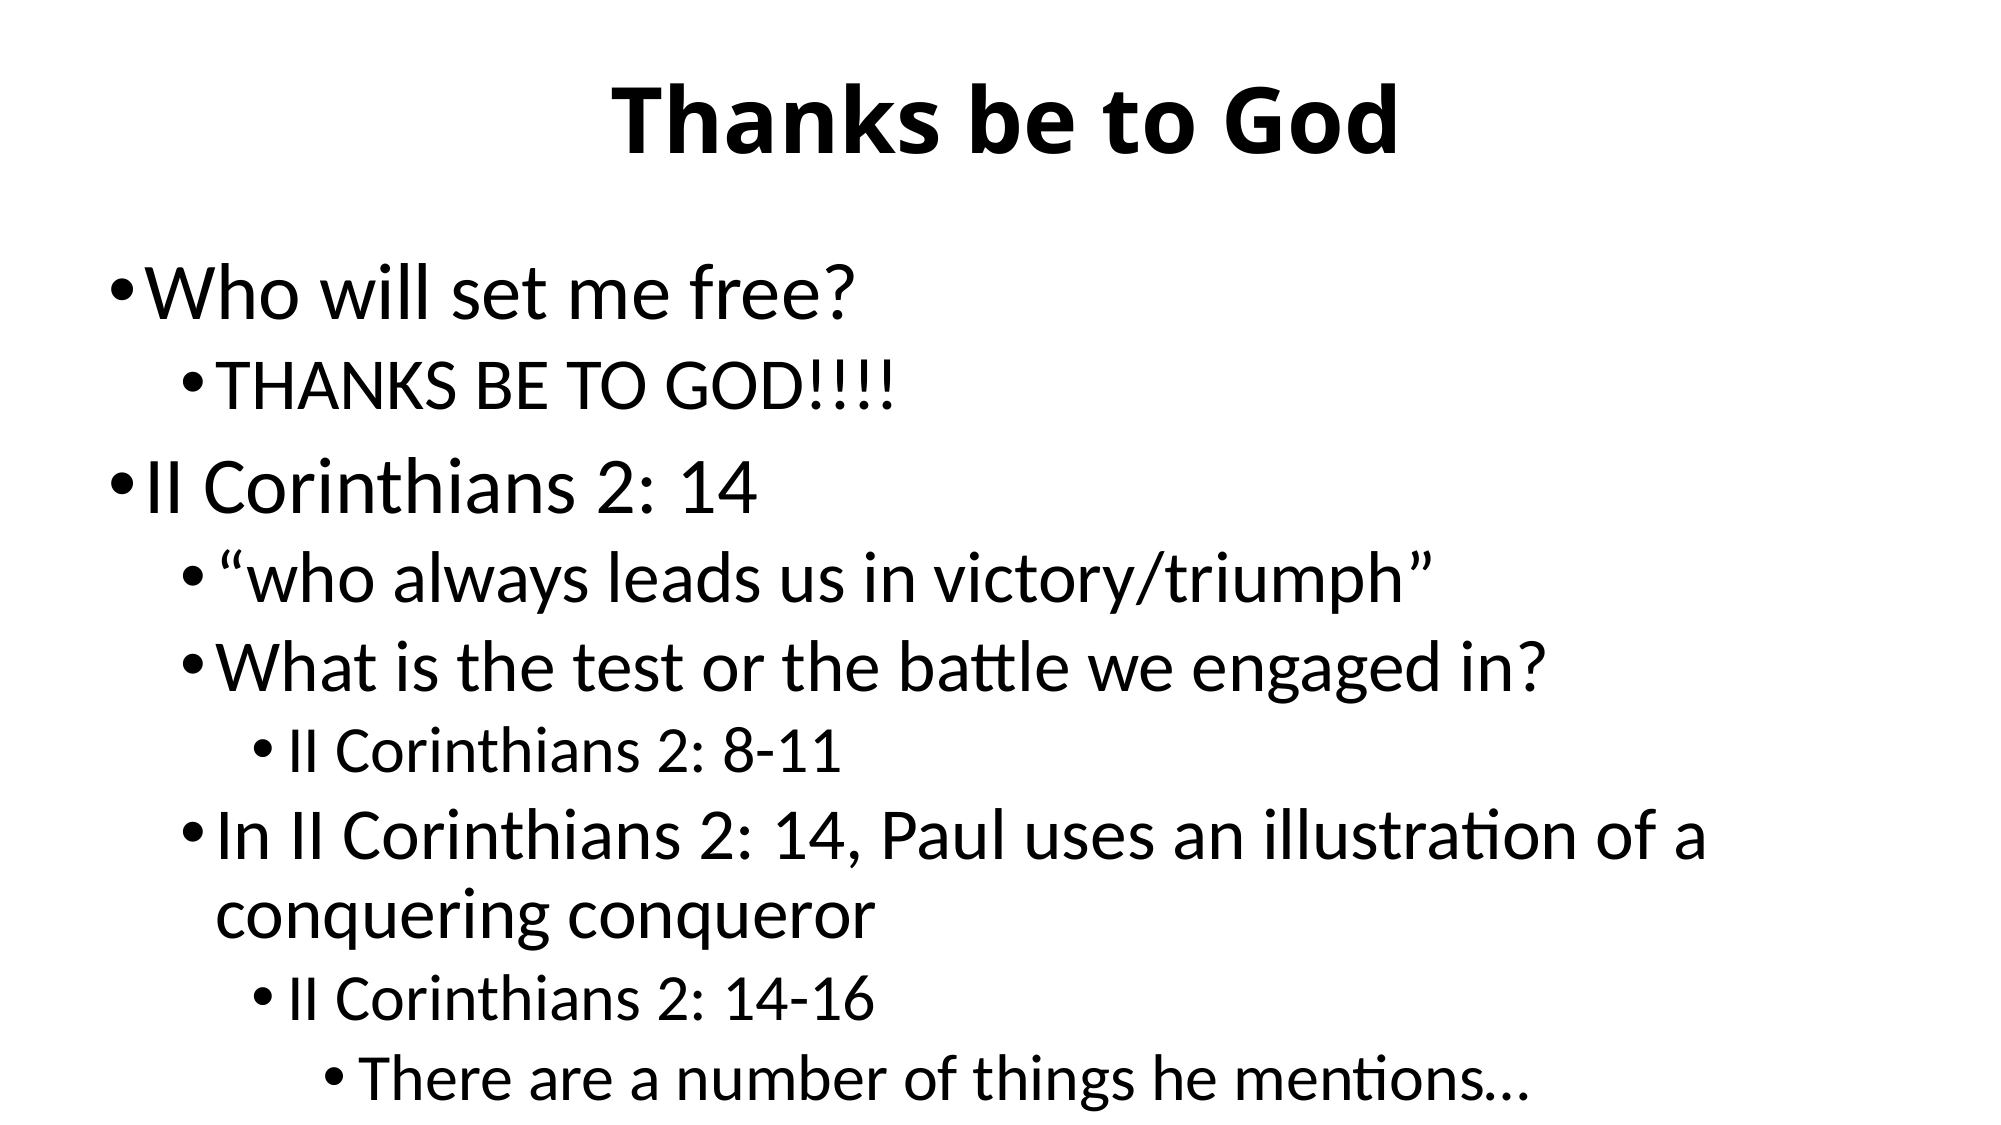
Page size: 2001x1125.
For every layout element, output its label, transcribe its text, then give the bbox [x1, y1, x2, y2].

list Who will set me free? THANKS BE TO GOD!!!! II Corinthians 2: 14 “who always leads us in victory/triumph” What is the test or the battle we engaged in? II Corinthians 2: 8-11 In II Corinthians 2: 14, Paul uses an illustration of a conquering conqueror II Corinthians 2: 14-16 There are a number of things he mentions… [93, 242, 1920, 1125]
title Thanks be to God [93, 41, 1920, 207]
